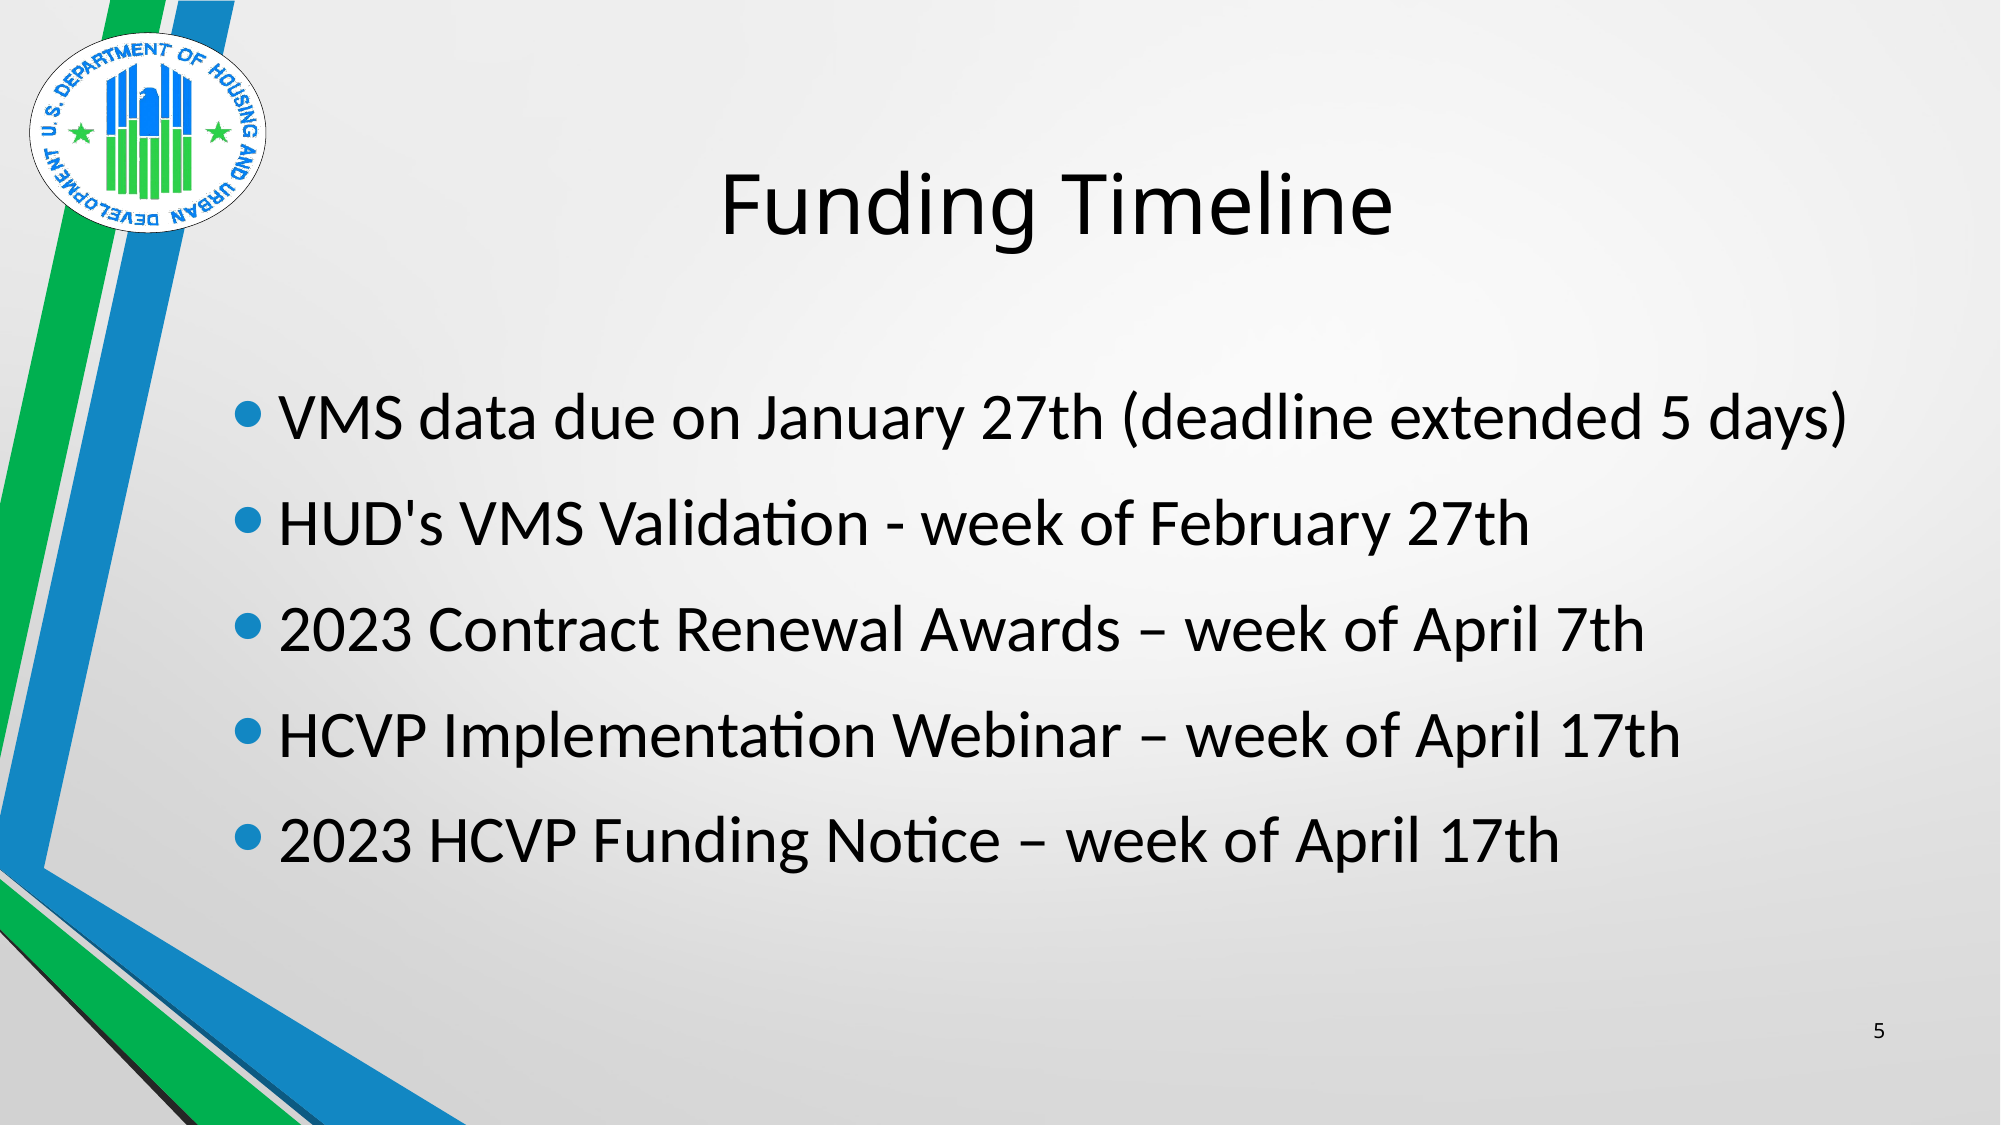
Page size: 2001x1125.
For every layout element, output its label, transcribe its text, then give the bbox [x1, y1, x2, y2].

list VMS data due on January 27th (deadline extended 5 days) HUD's VMS Validation - week of February 27th 2023 Contract Renewal Awards – week of April 7th HCVP Implementation Webinar – week of April 17th 2023 HCVP Funding Notice – week of April 17th [216, 295, 1902, 954]
title Funding Timeline [214, 75, 1900, 327]
slide_number 5 [1806, 1001, 1900, 1062]
picture [39, 39, 261, 228]
